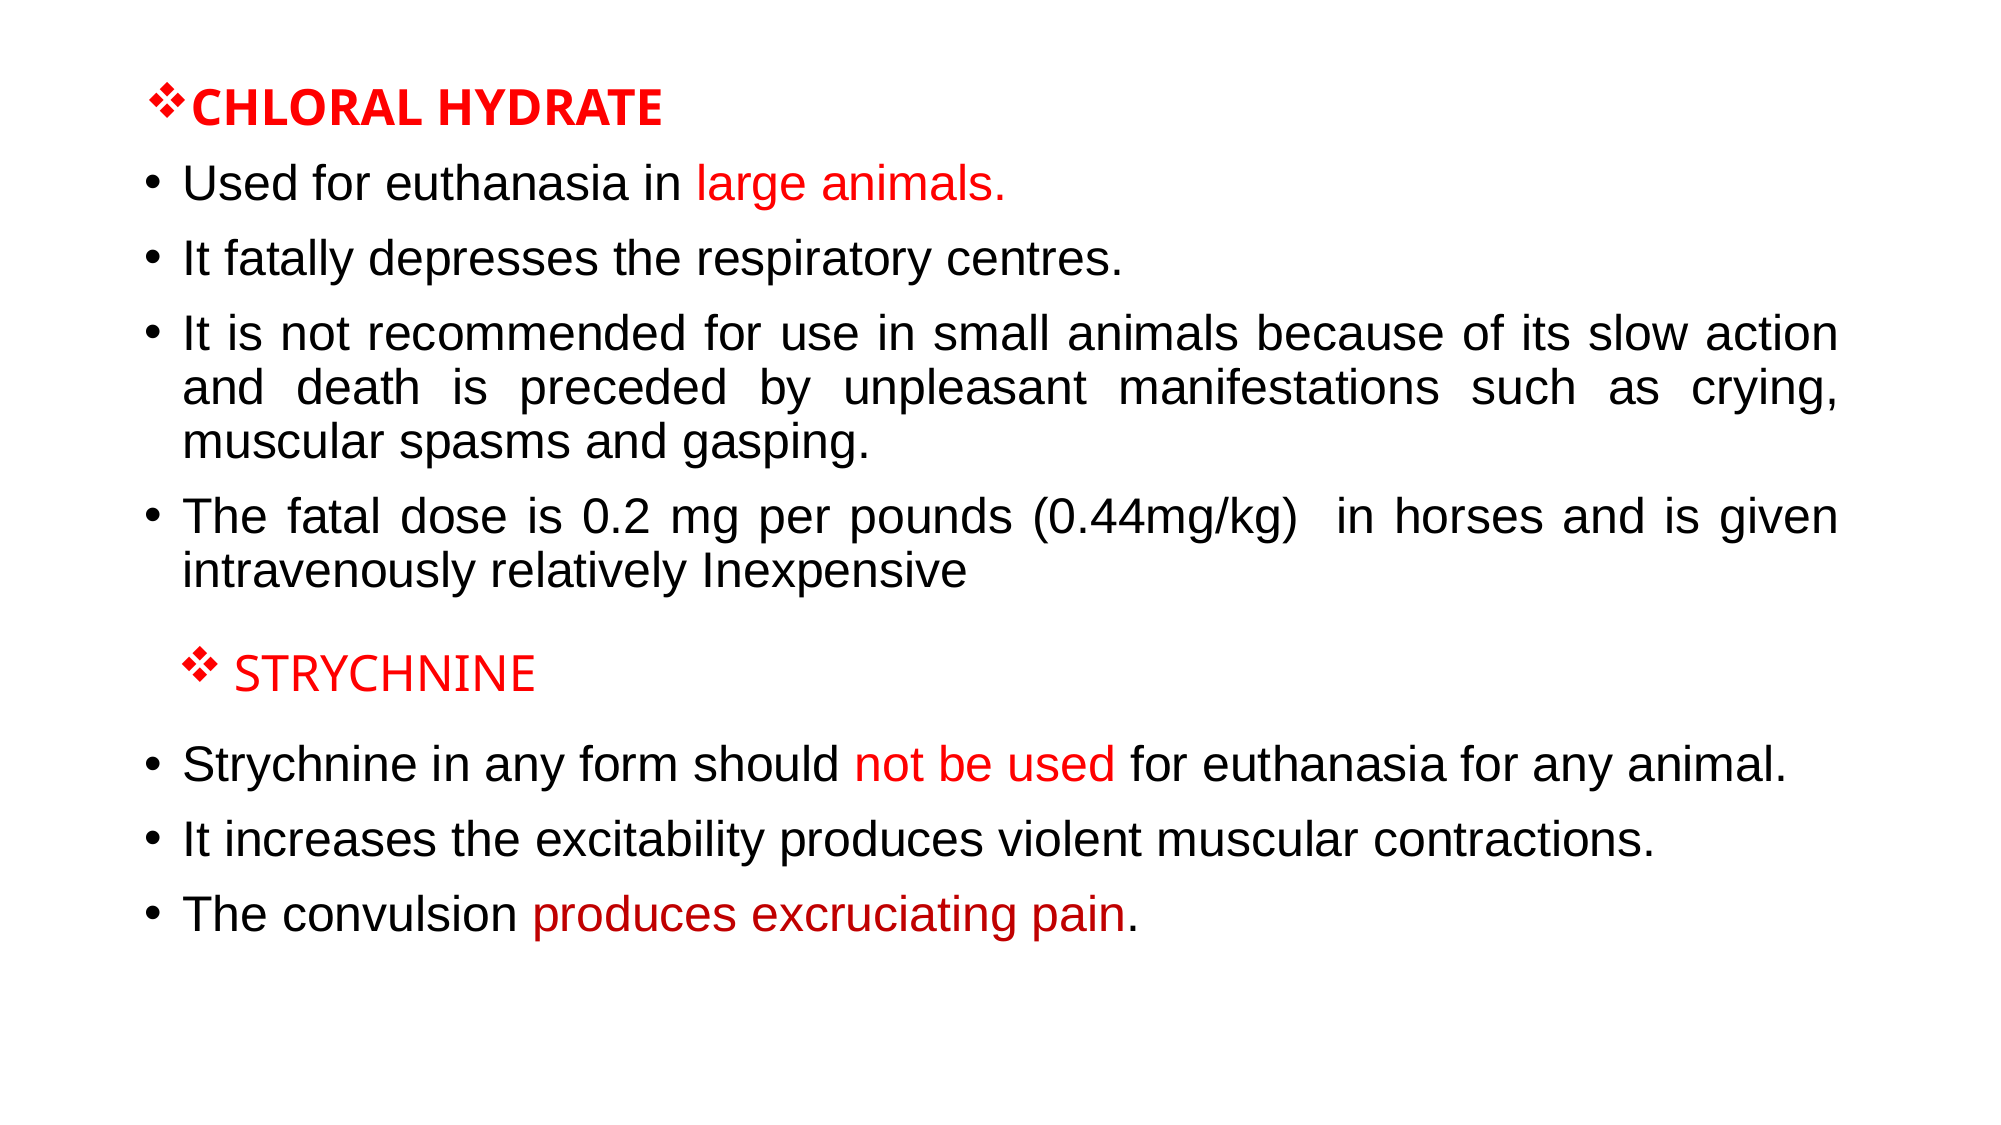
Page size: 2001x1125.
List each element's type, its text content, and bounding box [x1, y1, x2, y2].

text_box Strychnine in any form should not be used for euthanasia for any animal. It increases the excitability produces violent muscular contractions. The convulsion produces excruciating pain. [129, 731, 1855, 987]
list CHLORAL HYDRATE Used for euthanasia in large animals. It fatally depresses the respiratory centres. It is not recommended for use in small animals because of its slow action and death is preceded by unpleasant manifestations such as crying, muscular spasms and gasping. The fatal dose is 0.2 mg per pounds (0.44mg/kg) in horses and is given intravenously relatively Inexpensive [129, 75, 1855, 731]
text_box STRYCHNINE [162, 633, 552, 709]
